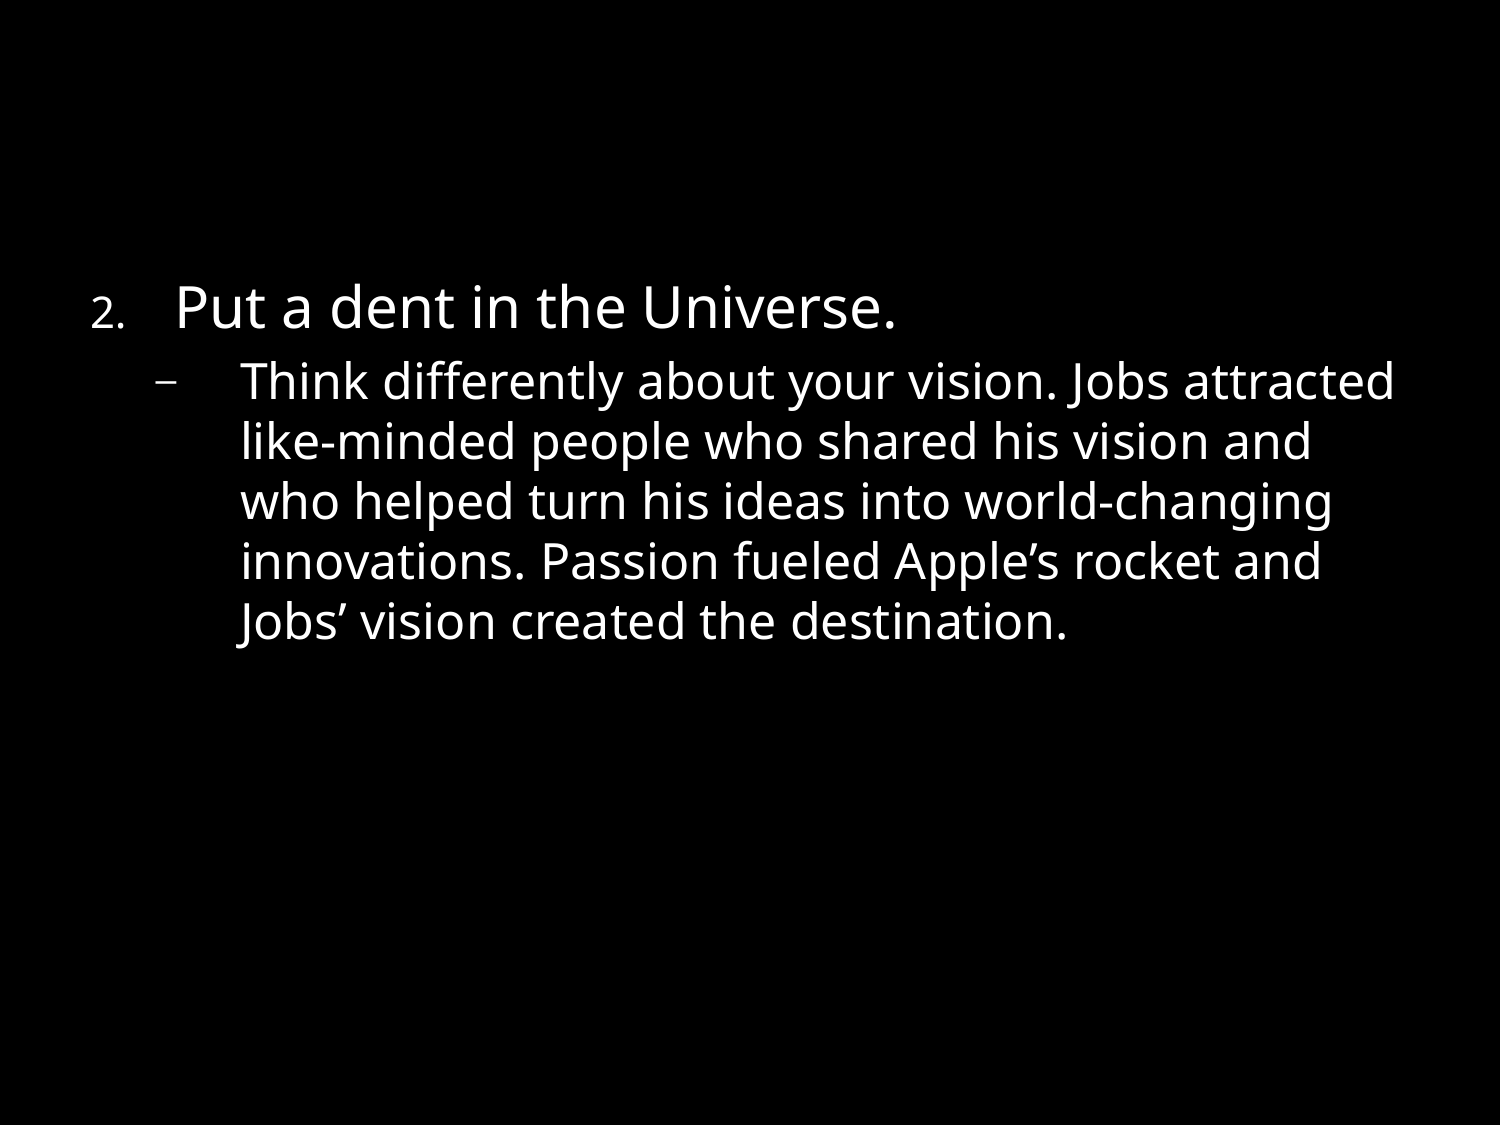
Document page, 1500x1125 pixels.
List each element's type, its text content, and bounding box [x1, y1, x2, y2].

list Put a dent in the Universe. Think differently about your vision. Jobs attracted like-minded people who shared his vision and who helped turn his ideas into world-changing innovations. Passion fueled Apple’s rocket and Jobs’ vision created the destination. [75, 262, 1425, 1005]
